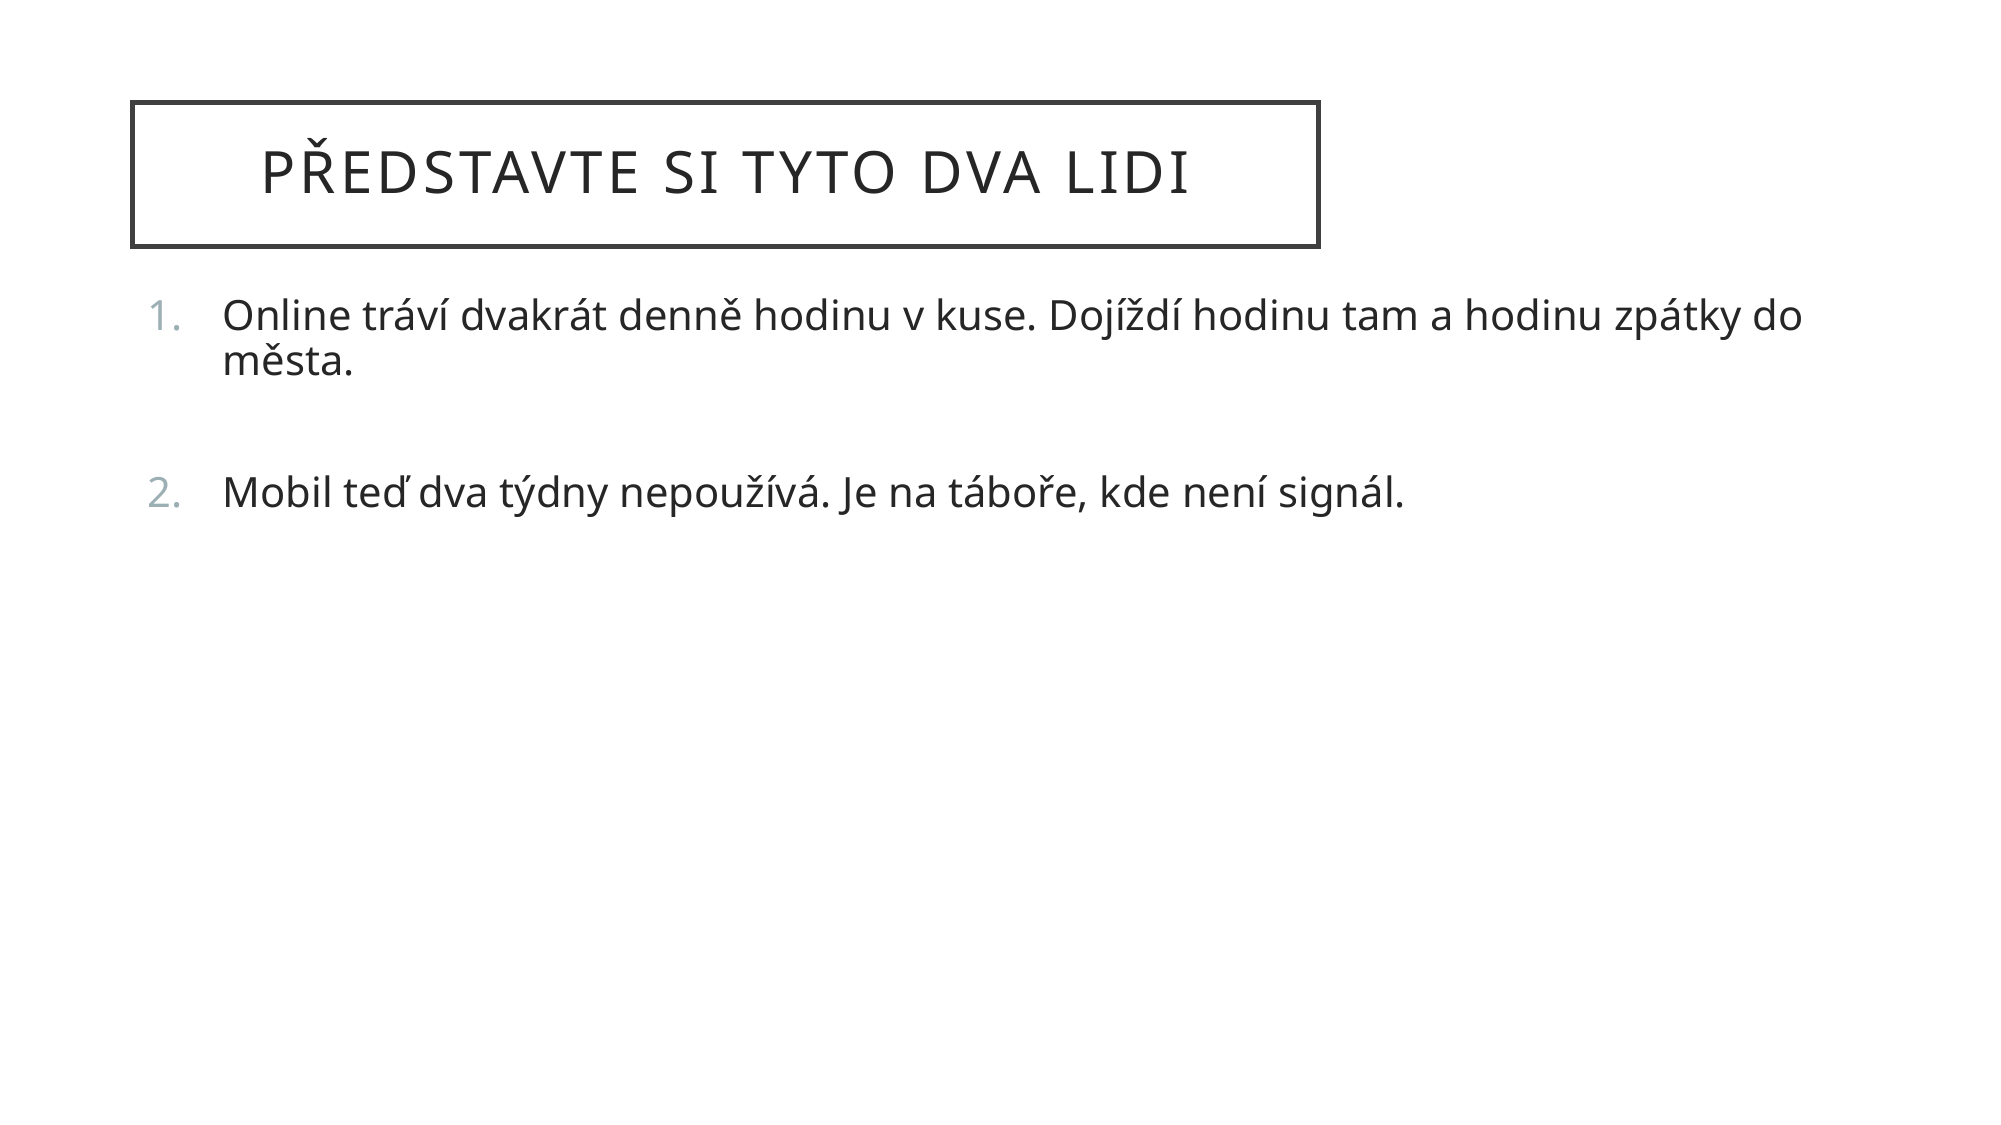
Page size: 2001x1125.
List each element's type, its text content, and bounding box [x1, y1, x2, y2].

title představte si tyto dva lidi [130, 100, 1321, 249]
list Online tráví dvakrát denně hodinu v kuse. Dojíždí hodinu tam a hodinu zpátky do města. Mobil teď dva týdny nepoužívá. Je na táboře, kde není signál. [132, 287, 1934, 993]
